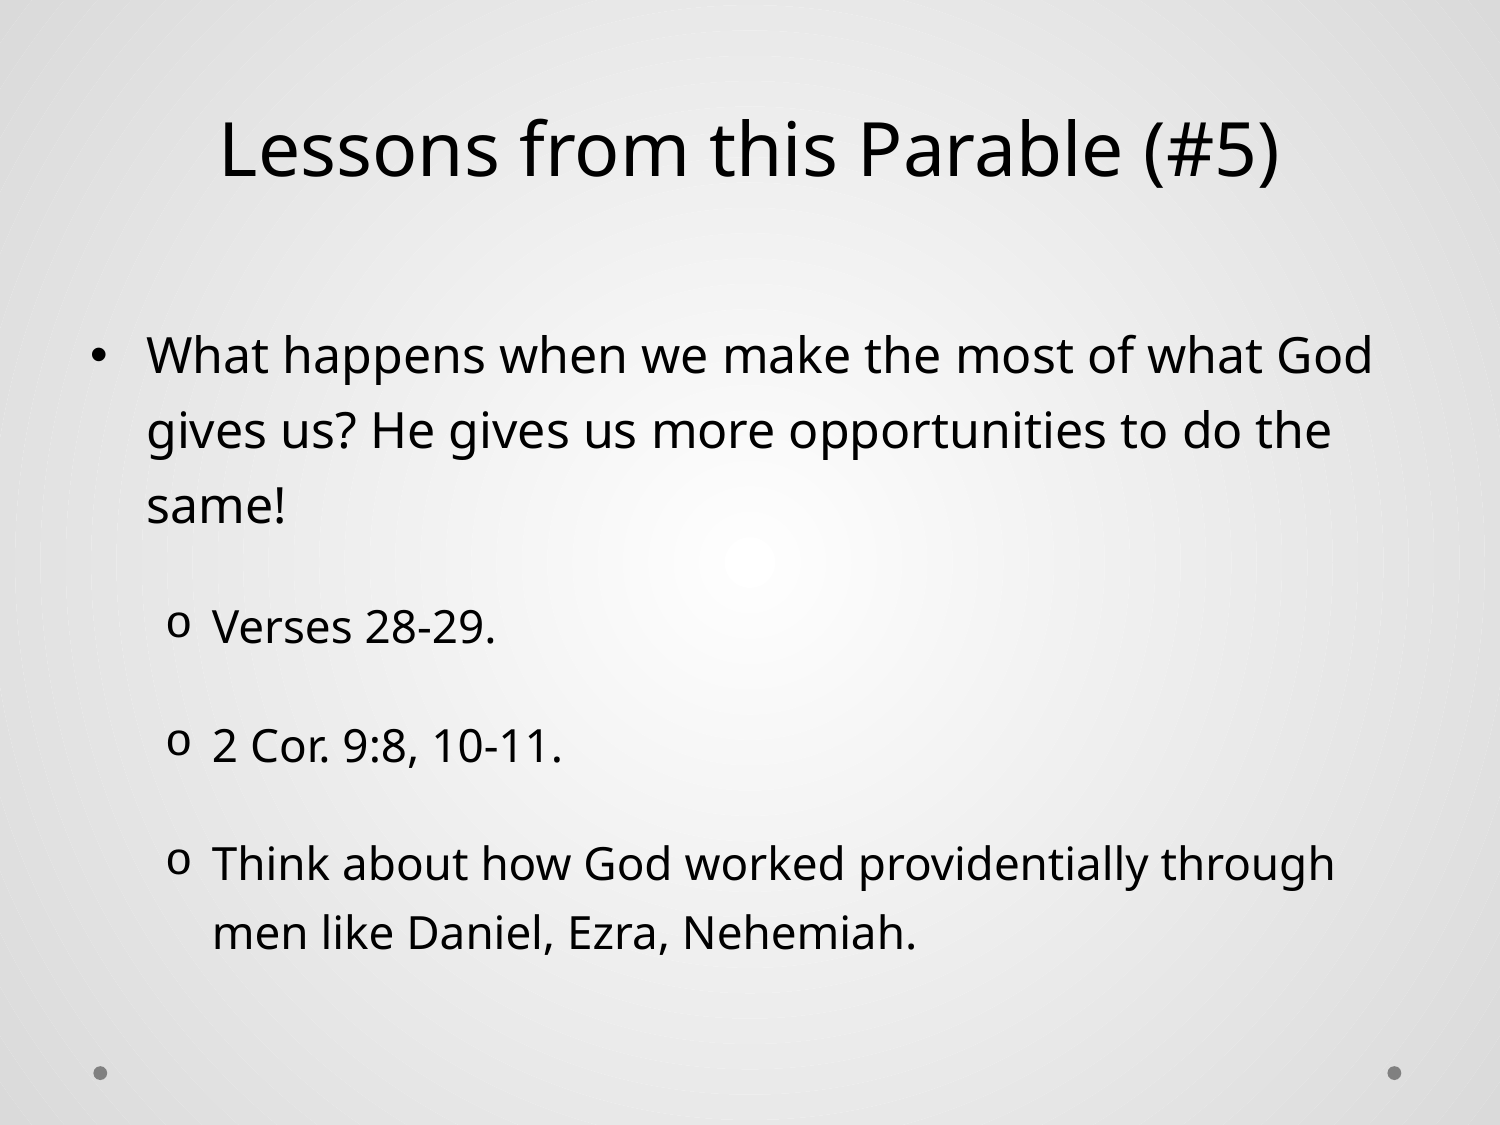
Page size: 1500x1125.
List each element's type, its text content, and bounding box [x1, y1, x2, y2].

list What happens when we make the most of what God gives us? He gives us more opportunities to do the same! Verses 28-29. 2 Cor. 9:8, 10-11. Think about how God worked providentially through men like Daniel, Ezra, Nehemiah. [75, 262, 1425, 1005]
title Lessons from this Parable (#5) [75, 0, 1425, 262]
